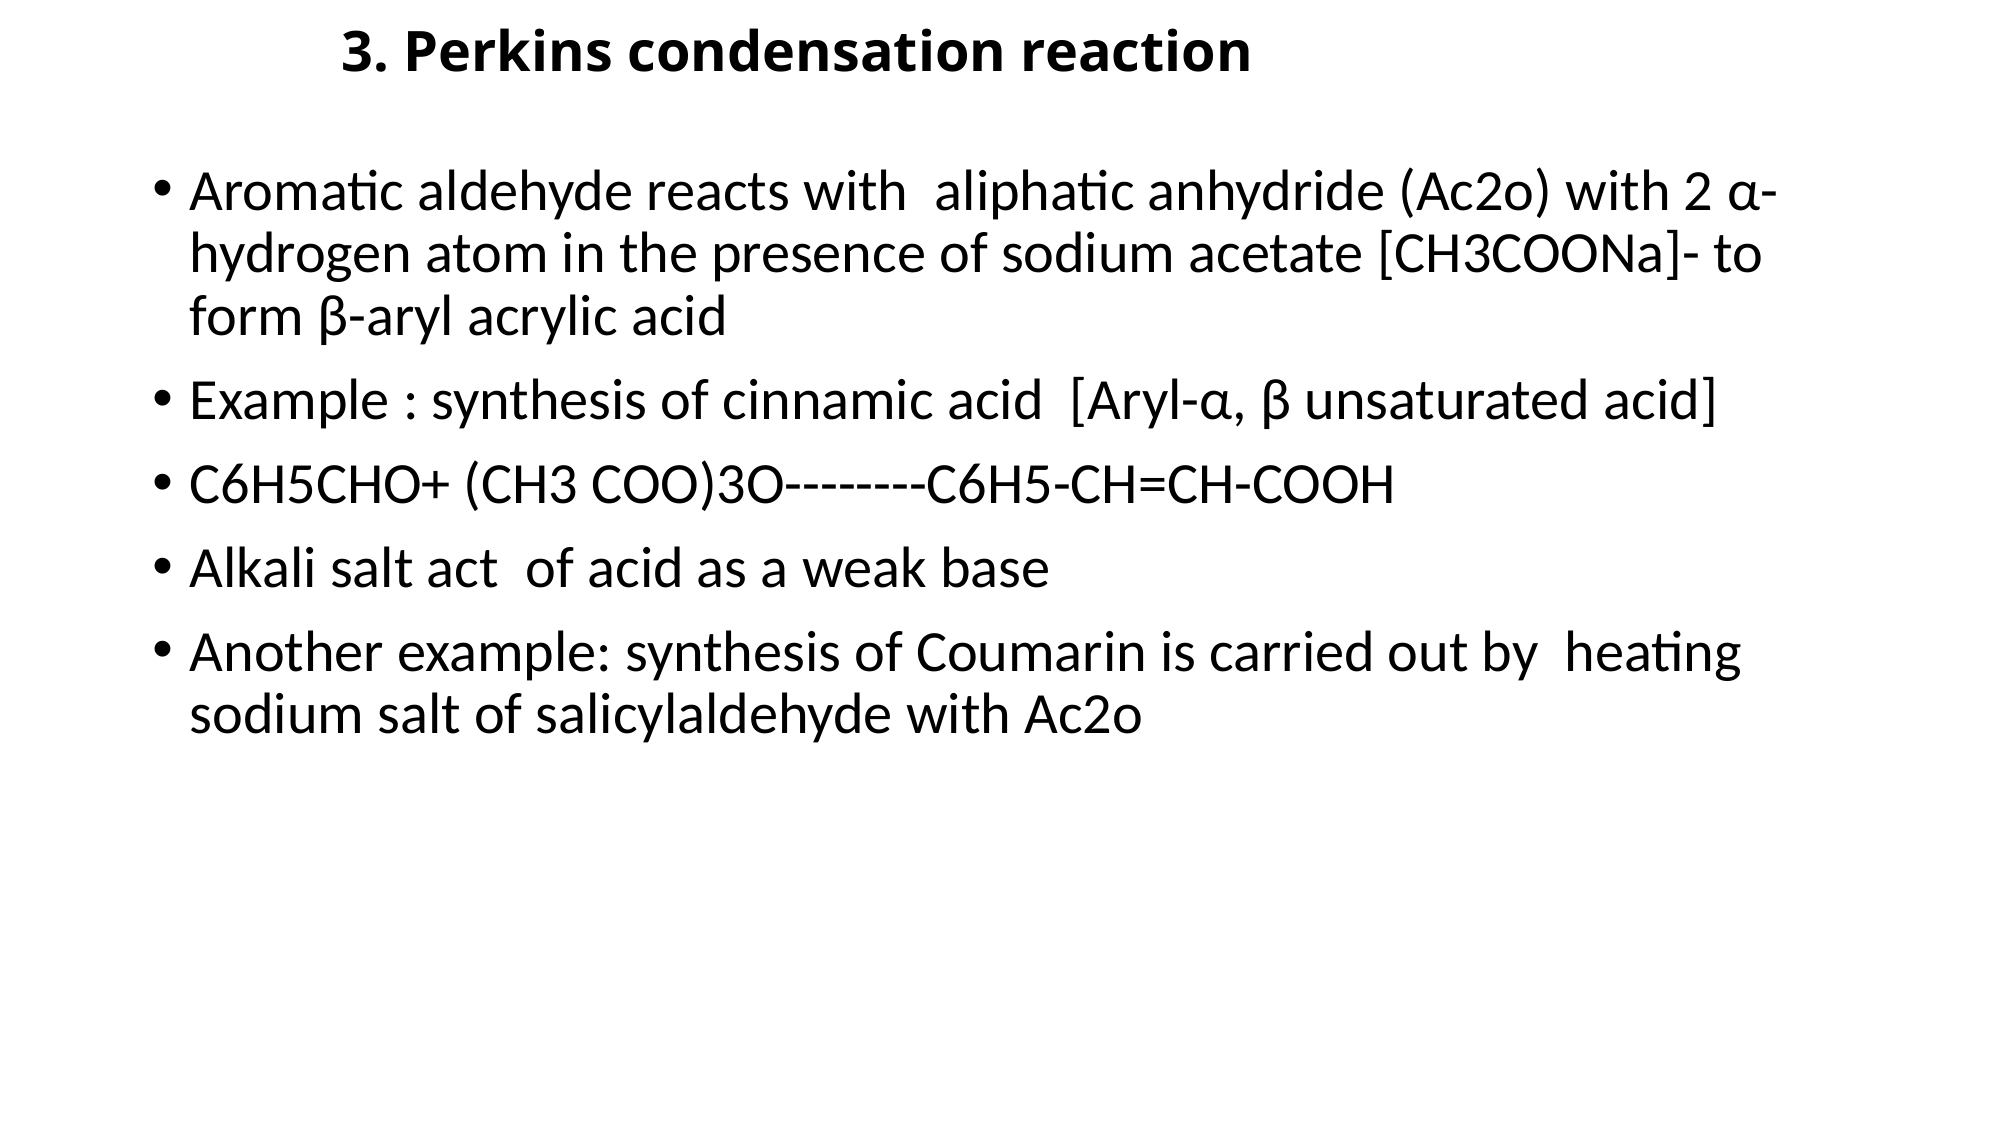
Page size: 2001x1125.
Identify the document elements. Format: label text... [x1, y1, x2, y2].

title 3. Perkins condensation reaction [137, 15, 1863, 152]
list Aromatic aldehyde reacts with aliphatic anhydride (Ac2o) with 2 α- hydrogen atom in the presence of sodium acetate [CH3COONa]- to form β-aryl acrylic acid Example : synthesis of cinnamic acid [Aryl-α, β unsaturated acid] C6H5CHO+ (CH3 COO)3O--------C6H5-CH=CH-COOH Alkali salt act of acid as a weak base Another example: synthesis of Coumarin is carried out by heating sodium salt of salicylaldehyde with Ac2o [137, 152, 1863, 1096]
